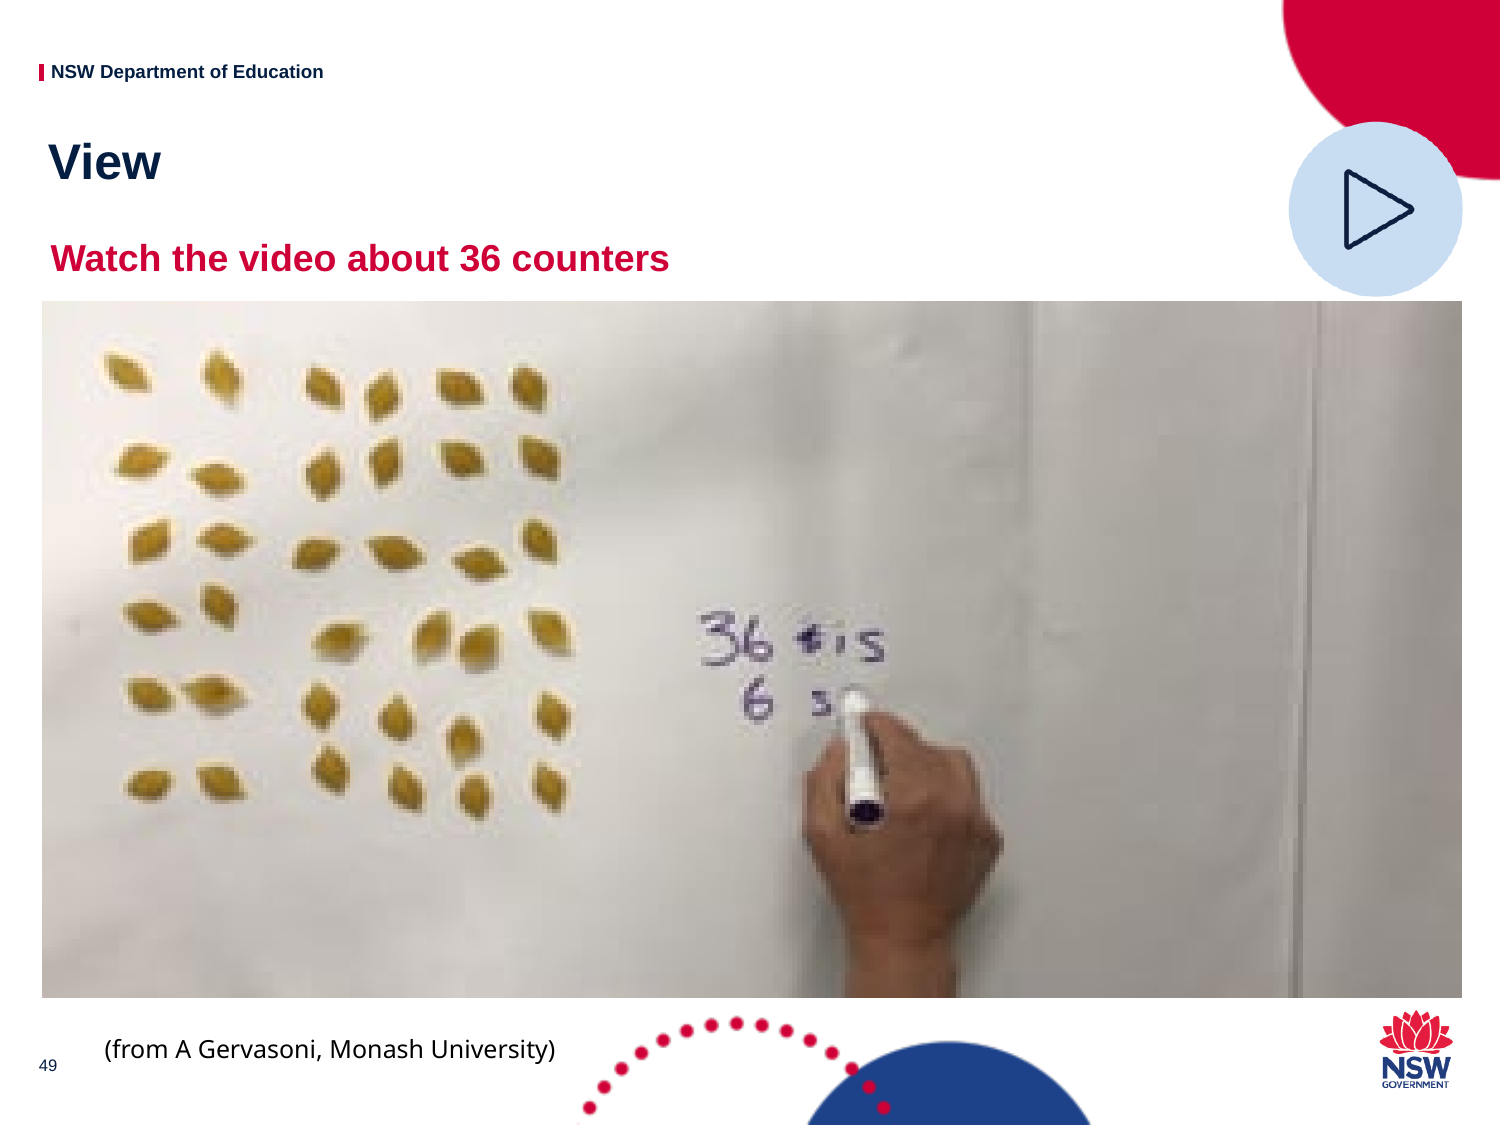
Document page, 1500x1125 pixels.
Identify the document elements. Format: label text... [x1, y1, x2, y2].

picture [0, 0, 1500, 1125]
text_box (from A Gervasoni, Monash University) [89, 1025, 1229, 1071]
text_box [41, 300, 1462, 999]
title View [47, 122, 1288, 205]
footer 49 [38, 1015, 85, 1076]
list Watch the video about 36 counters [50, 204, 1288, 274]
